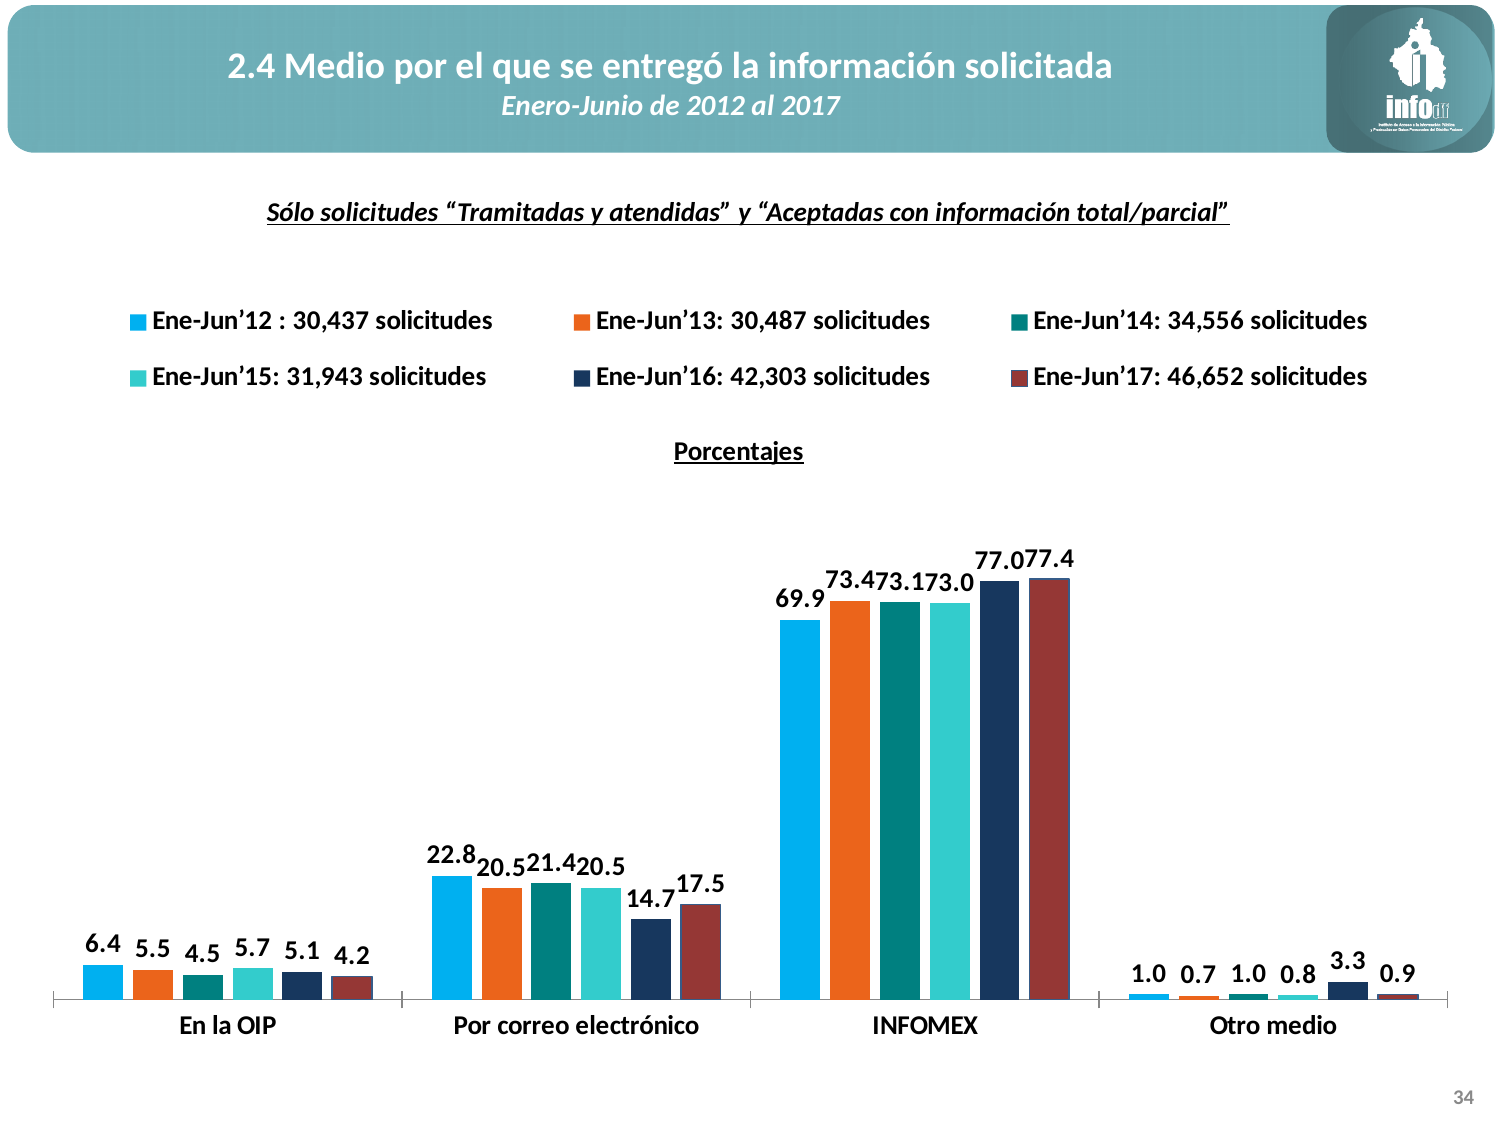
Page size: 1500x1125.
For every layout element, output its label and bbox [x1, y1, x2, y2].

slide_number [1416, 1056, 1490, 1117]
text_box [105, 187, 1392, 235]
chart [41, 266, 1459, 1071]
picture [7, 17, 12, 141]
picture [19, 5, 1495, 153]
text_box [12, 10, 1329, 152]
